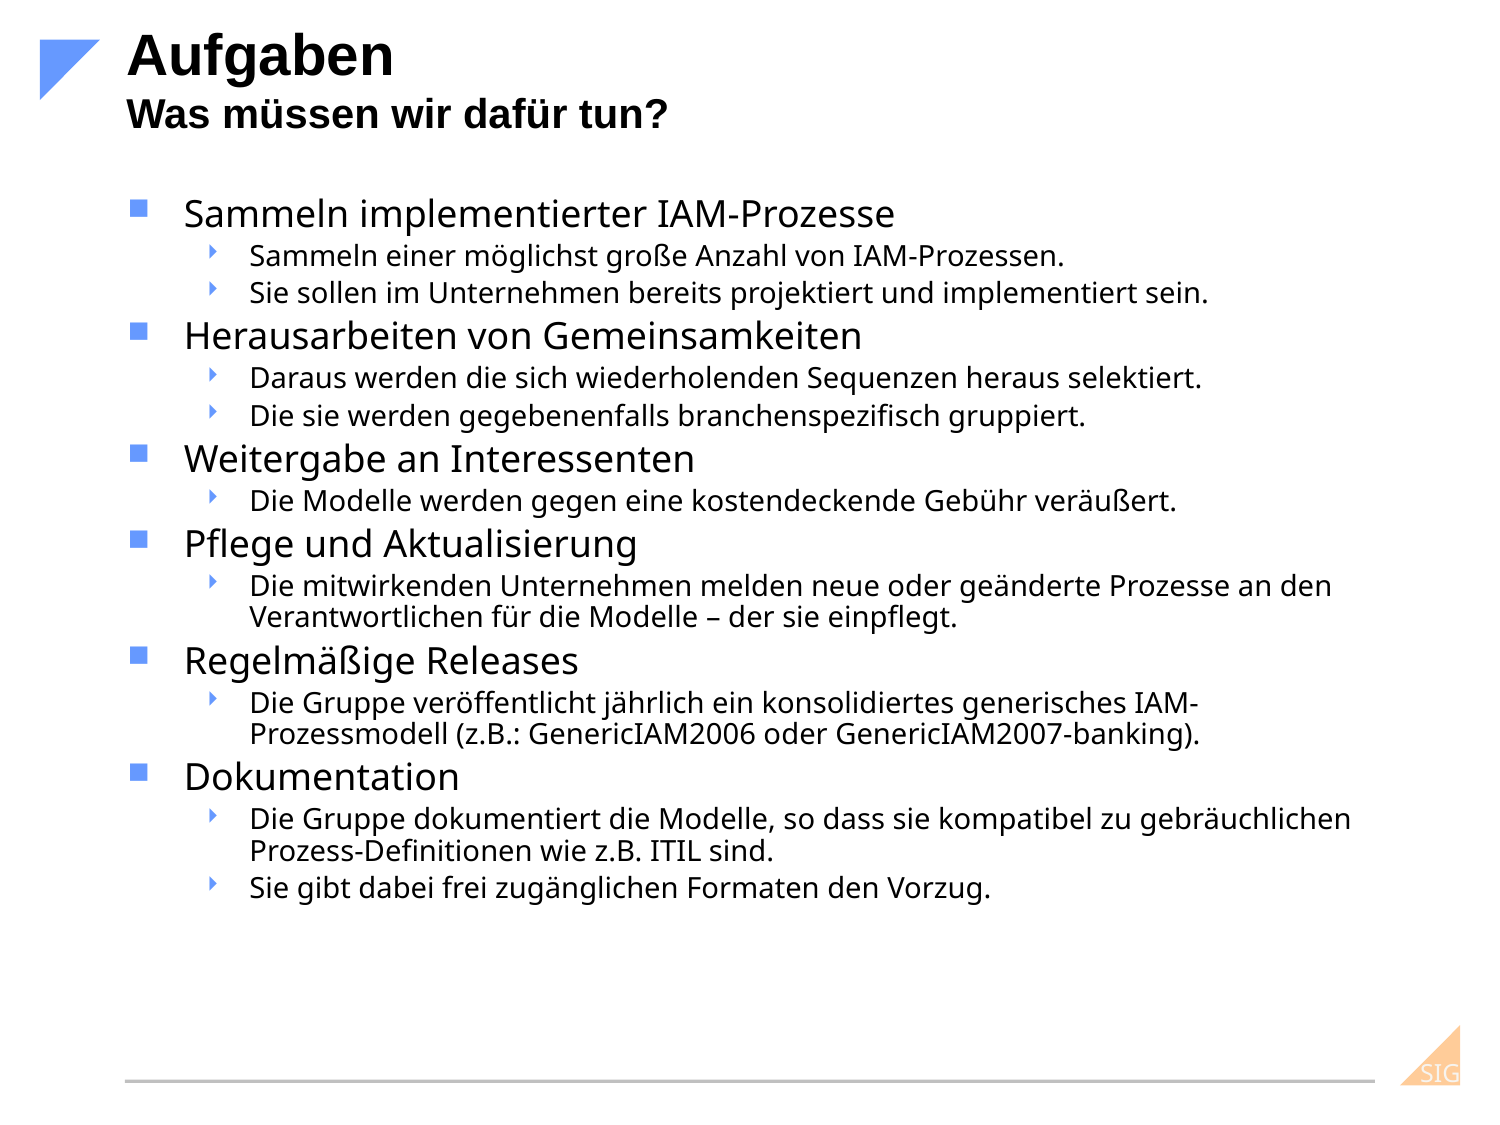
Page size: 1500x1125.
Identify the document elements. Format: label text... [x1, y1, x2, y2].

title Aufgaben Was müssen wir dafür tun? [111, 45, 1375, 109]
list Sammeln implementierter IAM-Prozesse Sammeln einer möglichst große Anzahl von IAM-Prozessen. Sie sollen im Unternehmen bereits projektiert und implementiert sein. Herausarbeiten von Gemeinsamkeiten Daraus werden die sich wiederholenden Sequenzen heraus selektiert. Die sie werden gegebenenfalls branchenspezifisch gruppiert. Weitergabe an Interessenten Die Modelle werden gegen eine kostendeckende Gebühr veräußert. Pflege und Aktualisierung Die mitwirkenden Unternehmen melden neue oder geänderte Prozesse an den Verantwortlichen für die Modelle – der sie einpflegt. Regelmäßige Releases Die Gruppe veröffentlicht jährlich ein konsolidiertes generisches IAM-Prozessmodell (z.B.: GenericIAM2006 oder GenericIAM2007-banking). Dokumentation Die Gruppe dokumentiert die Modelle, so dass sie kompatibel zu gebräuchlichen Prozess-Definitionen wie z.B. ITIL sind. Sie gibt dabei frei zugänglichen Formaten den Vorzug. [112, 187, 1375, 988]
